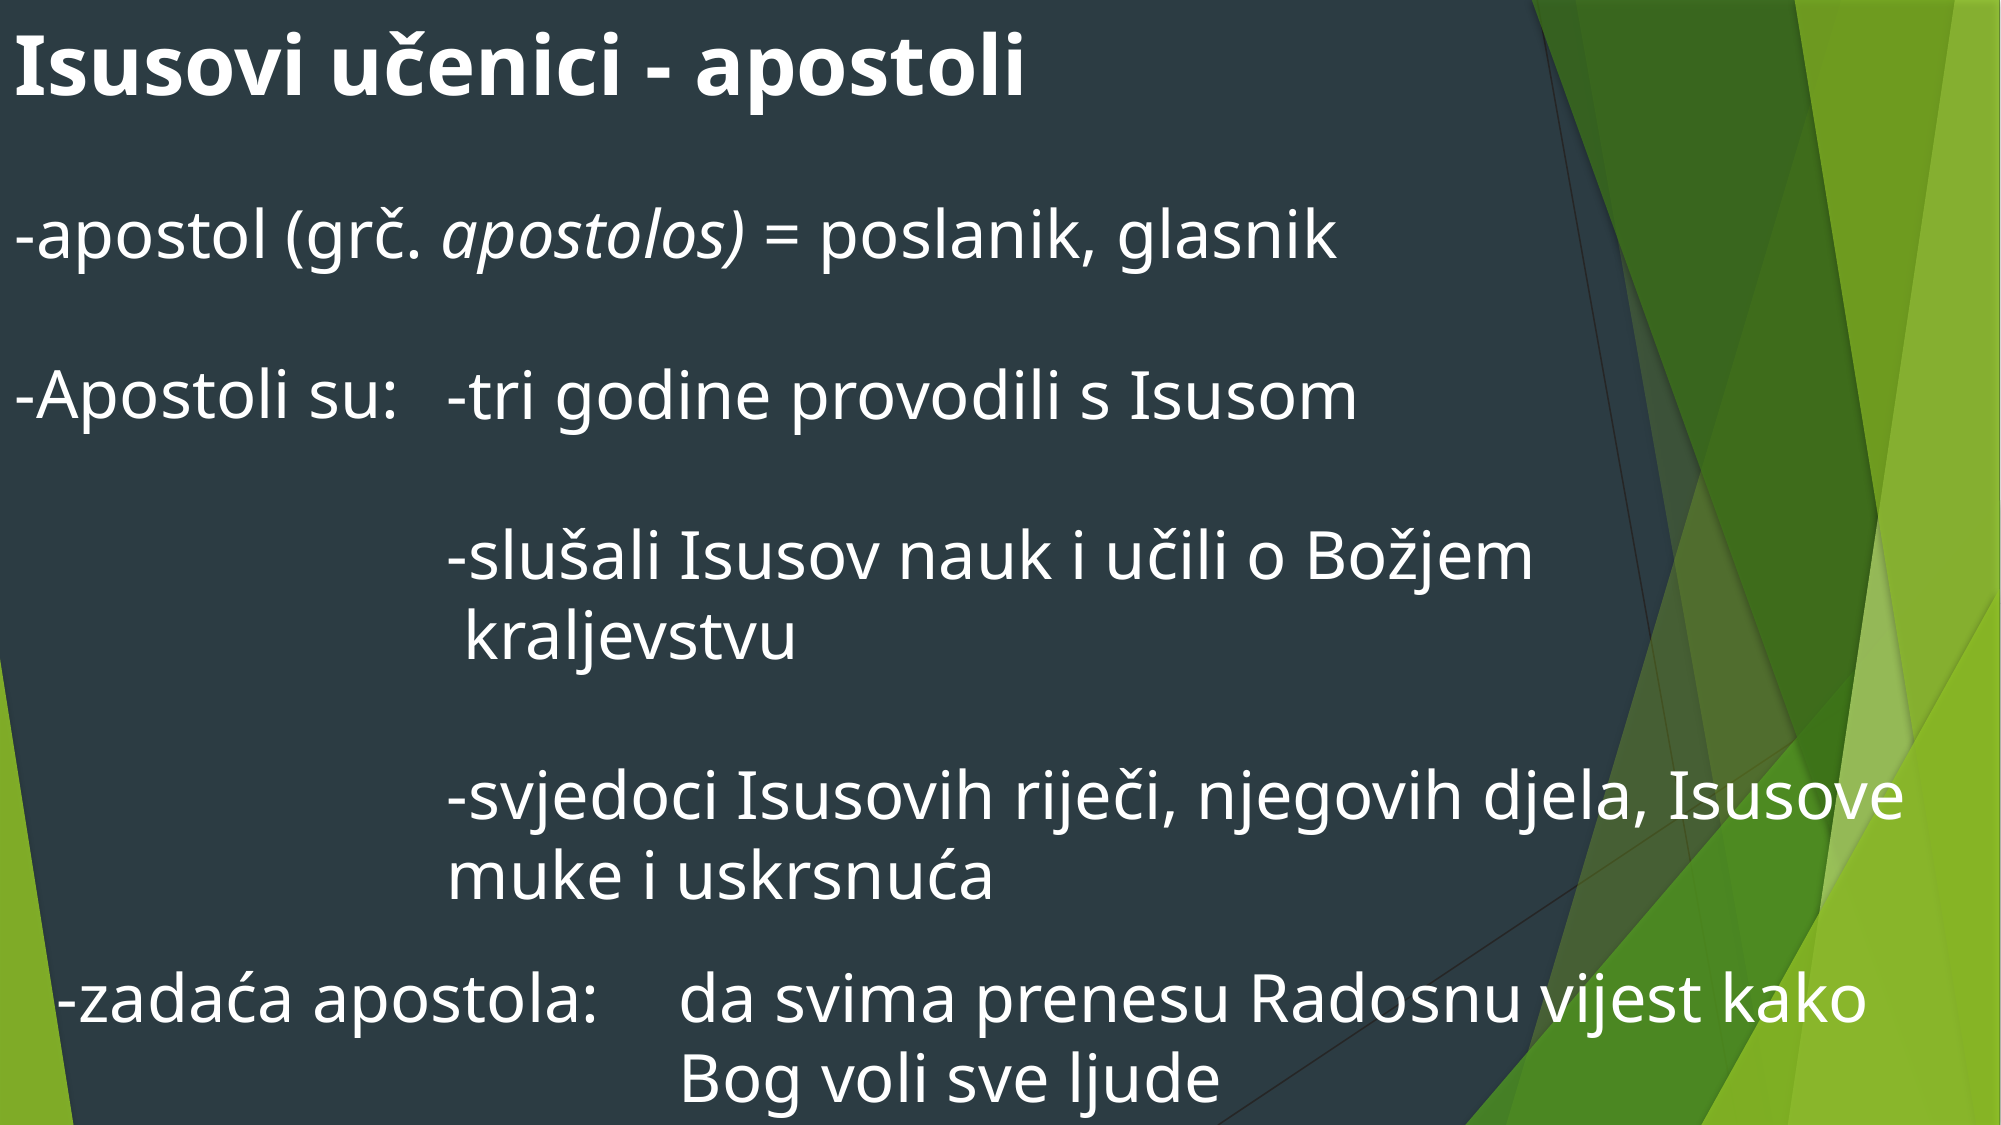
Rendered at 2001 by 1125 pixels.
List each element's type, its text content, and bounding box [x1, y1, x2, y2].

text_box Isusovi učenici - apostoli -apostol (grč. apostolos) = poslanik, glasnik -Apostoli su: [0, 4, 1659, 440]
text_box -zadaća apostola: [42, 948, 664, 1043]
text_box -tri godine provodili s Isusom -slušali Isusov nauk i učili o Božjem kraljevstvu -svjedoci Isusovih riječi, njegovih djela, Isusove muke i uskrsnuća [432, 345, 2000, 920]
text_box da svima prenesu Radosnu vijest kako Bog voli sve ljude [664, 948, 1993, 1123]
